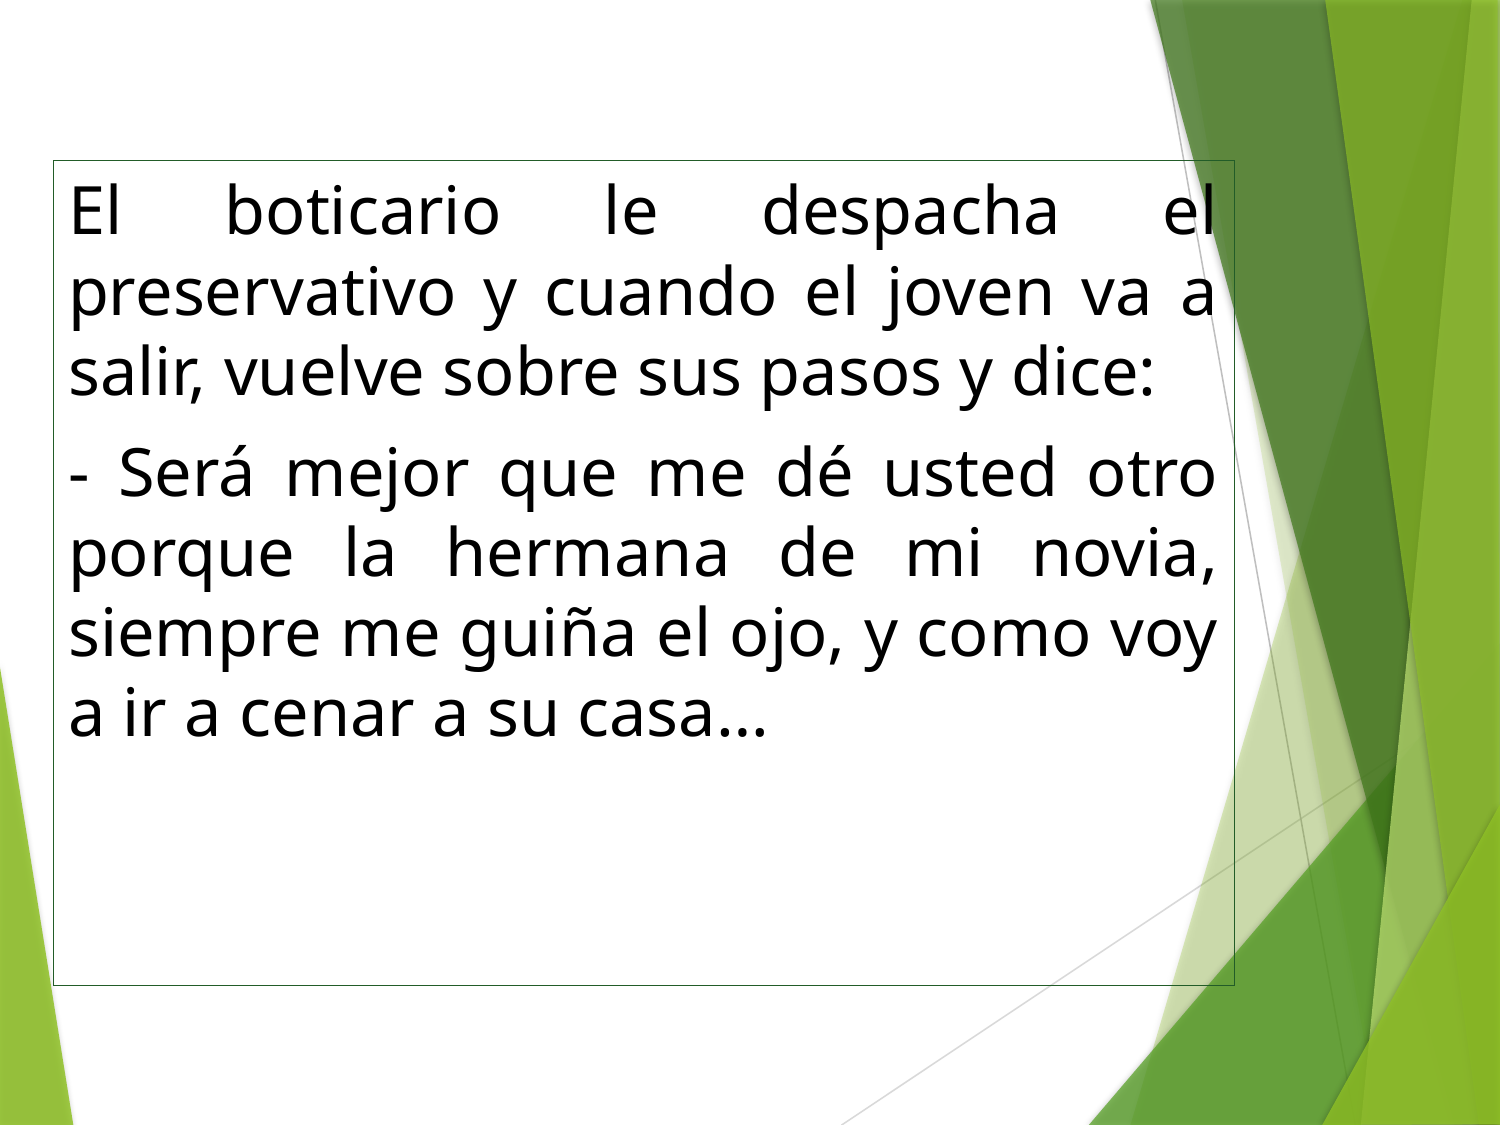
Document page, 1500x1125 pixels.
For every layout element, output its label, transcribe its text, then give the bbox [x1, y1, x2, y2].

list El boticario le despacha el preservativo y cuando el joven va a salir, vuelve sobre sus pasos y dice: - Será mejor que me dé usted otro porque la hermana de mi novia, siempre me guiña el ojo, y como voy a ir a cenar a su casa… [53, 160, 1235, 986]
